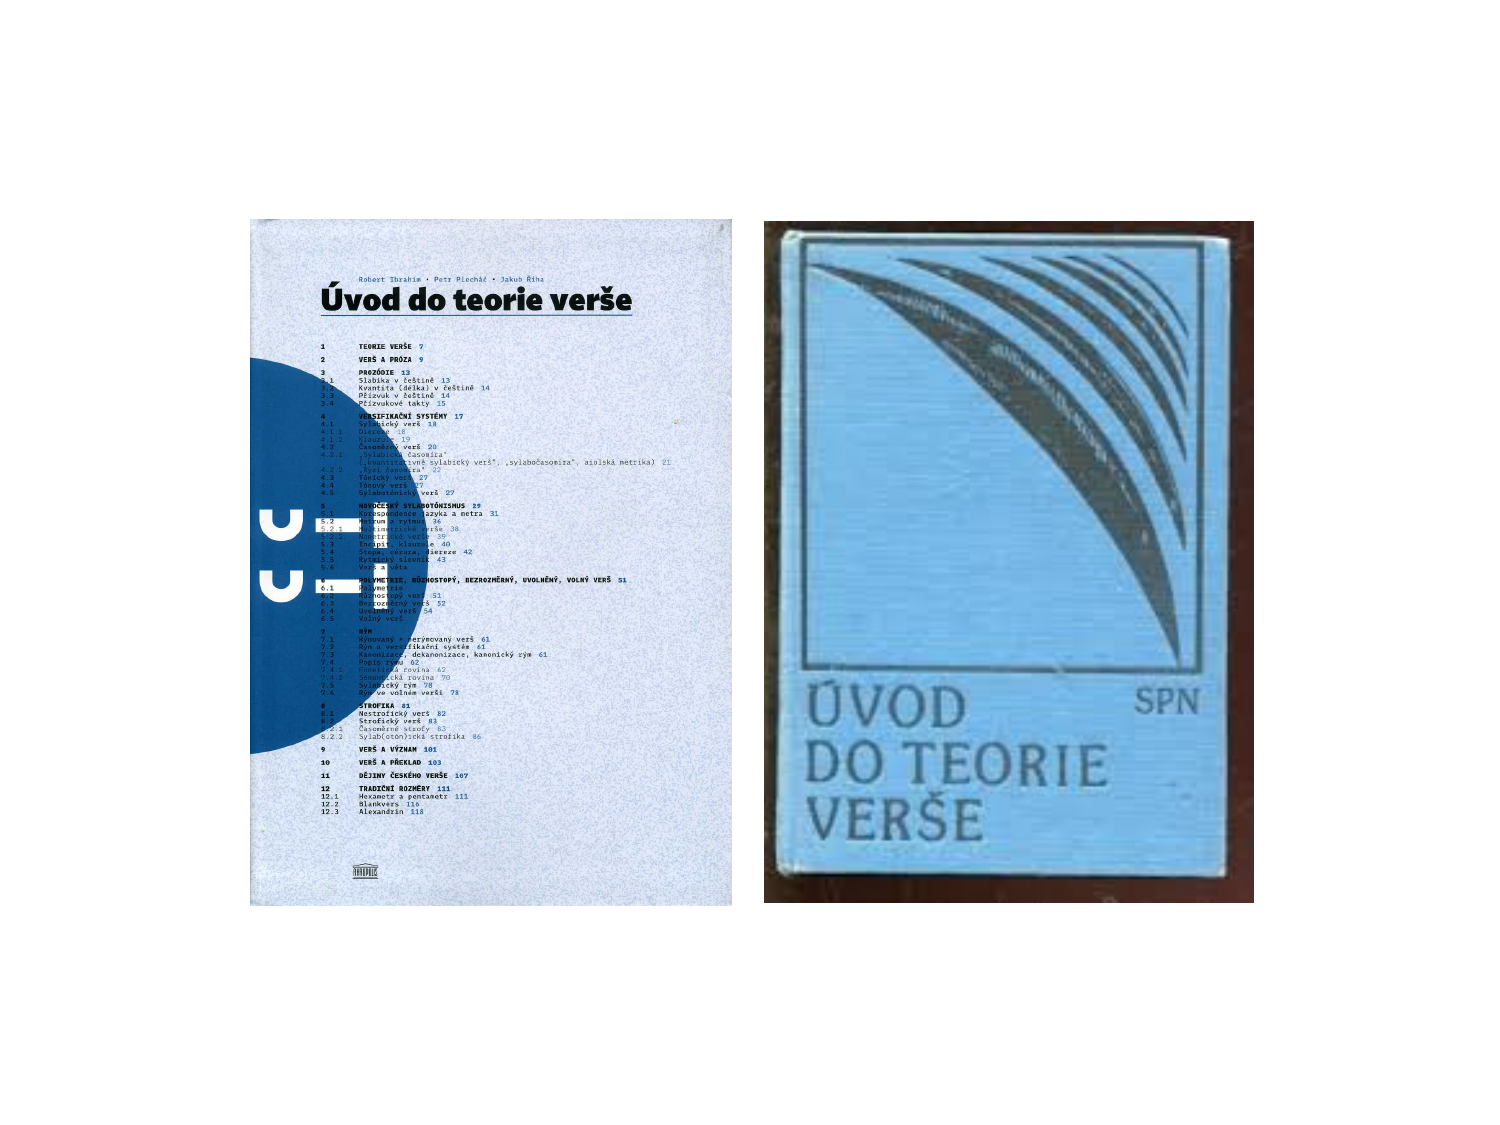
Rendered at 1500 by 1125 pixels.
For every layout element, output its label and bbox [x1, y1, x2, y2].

picture [250, 219, 732, 906]
picture [764, 221, 1254, 904]
